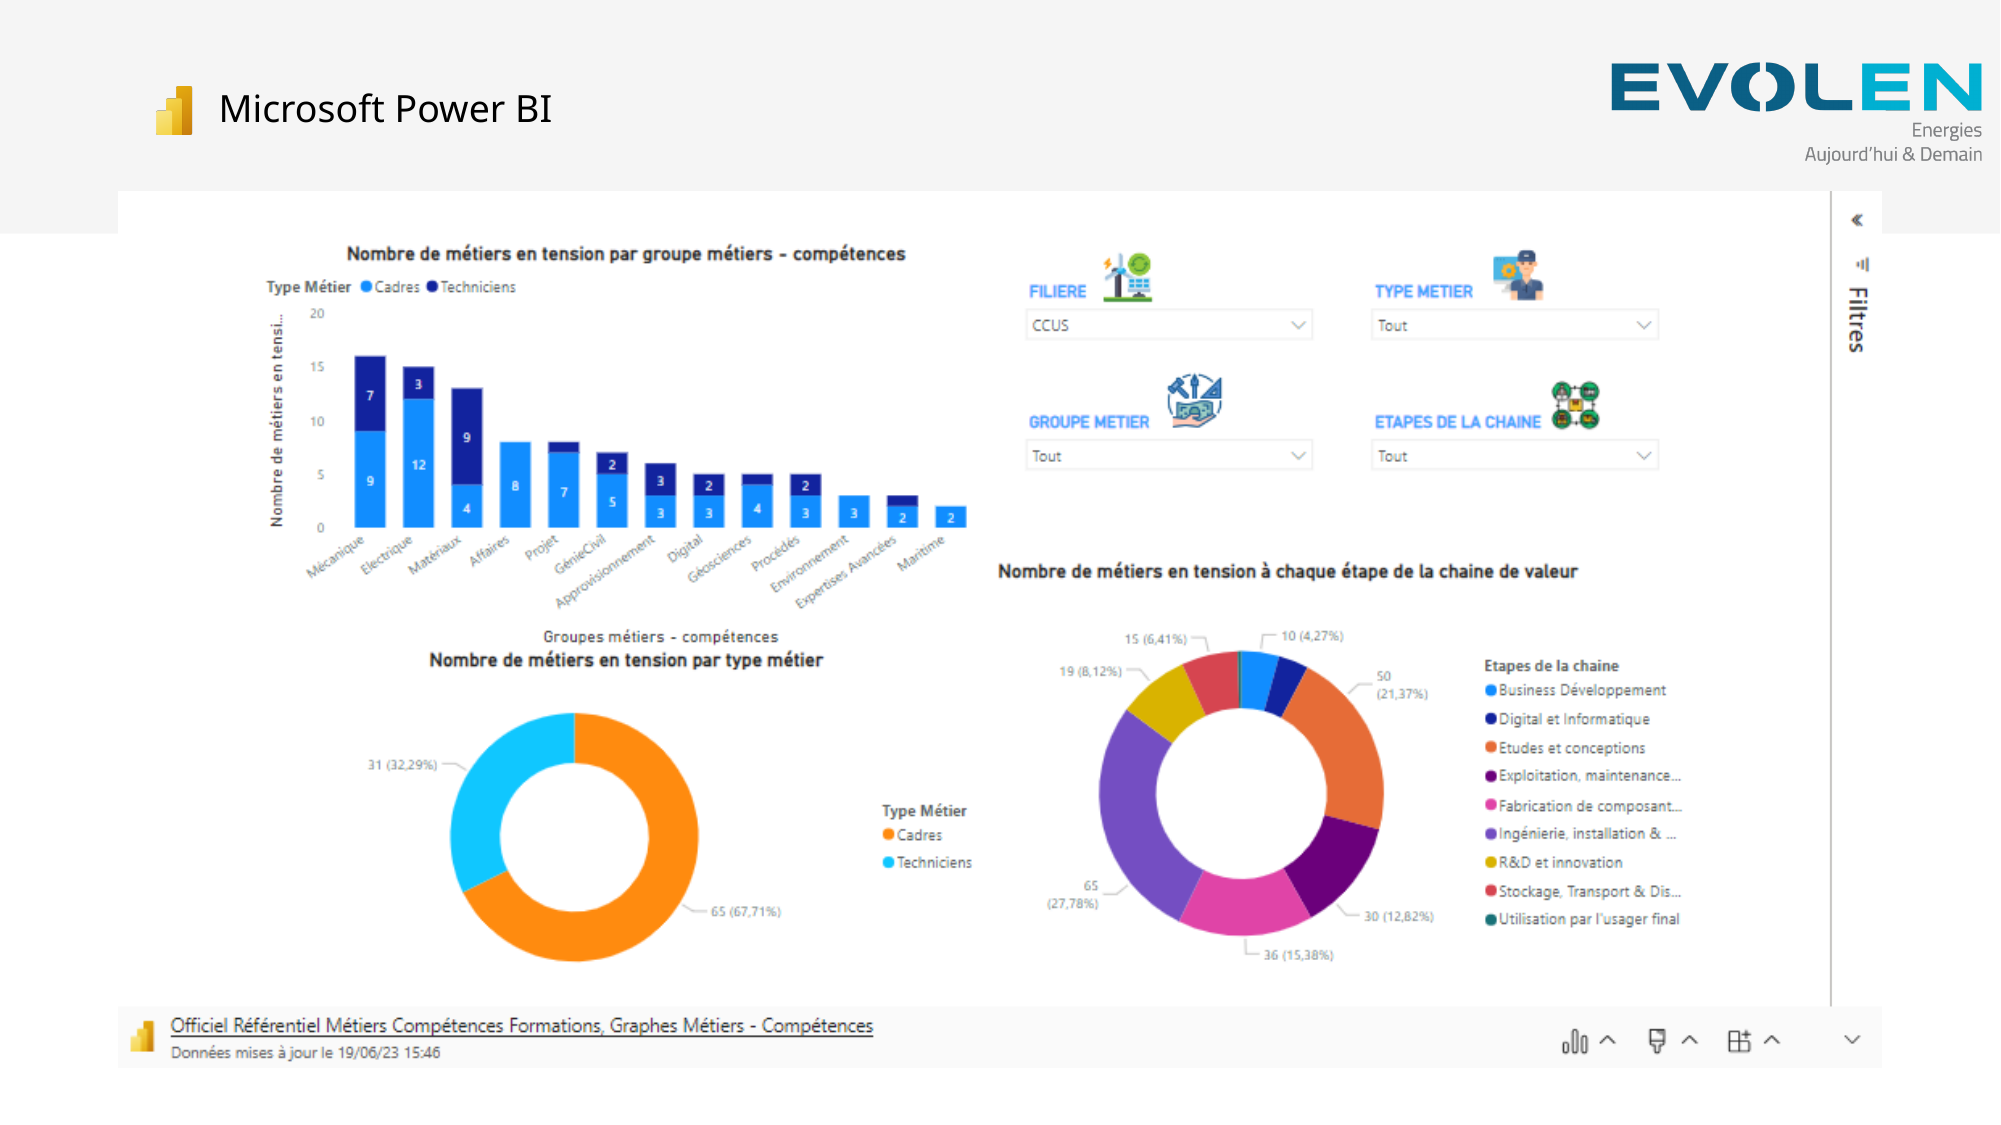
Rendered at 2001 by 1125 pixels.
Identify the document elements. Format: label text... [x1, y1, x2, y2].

picture [118, 35, 2000, 1068]
title Microsoft Power BI [0, 0, 2000, 235]
picture [149, 86, 198, 135]
